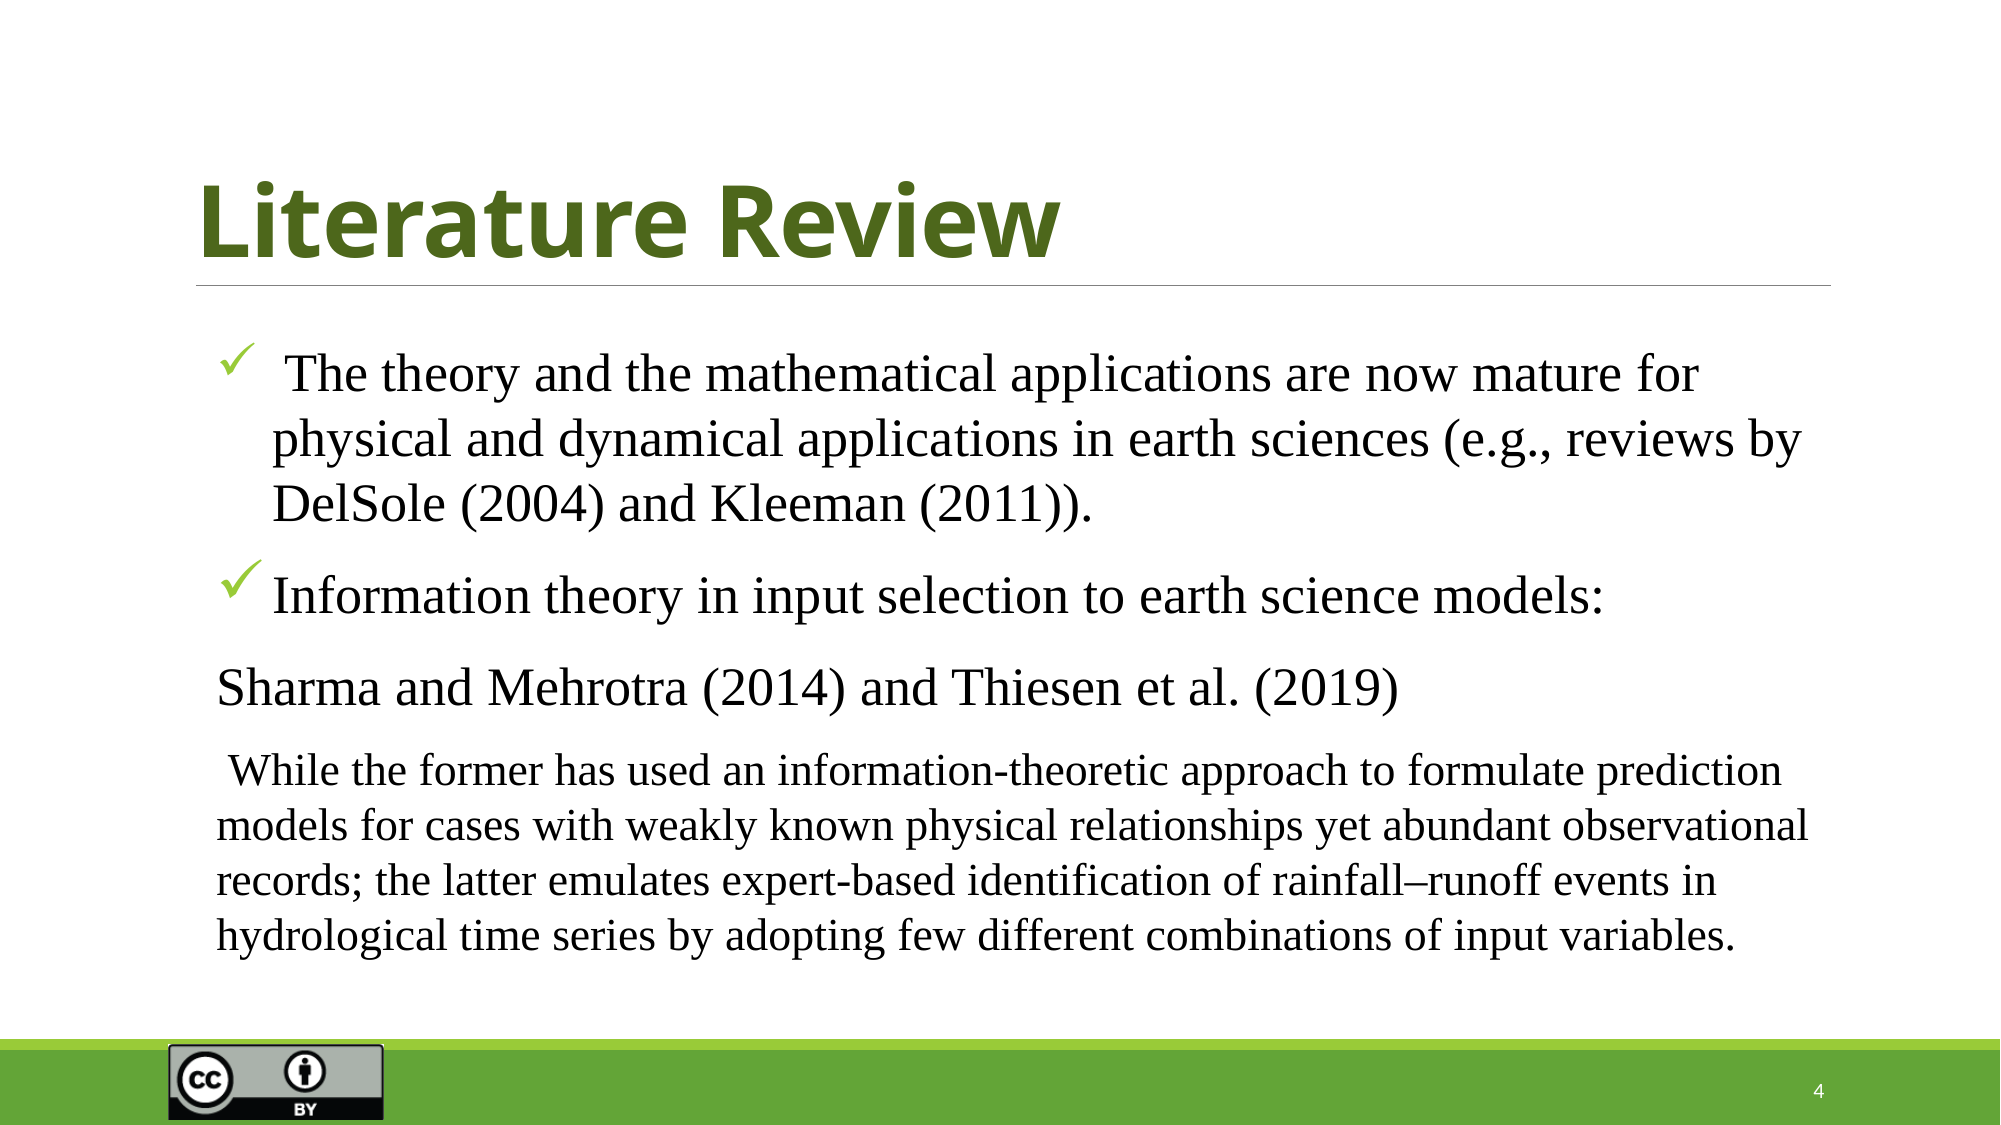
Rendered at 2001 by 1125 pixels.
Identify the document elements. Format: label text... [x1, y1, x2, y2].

text_box The theory and the mathematical applications are now mature for physical and dynamical applications in earth sciences (e.g., reviews by DelSole (2004) and Kleeman (2011)). Information theory in input selection to earth science models: Sharma and Mehrotra (2014) and Thiesen et al. (2019) While the former has used an information-theoretic approach to formulate prediction models for cases with weakly known physical relationships yet abundant observational records; the latter emulates expert-based identification of rainfall–runoff events in hydrological time series by adopting few different combinations of input variables. [201, 330, 1867, 967]
slide_number 4 [1624, 1059, 1840, 1120]
title Literature Review [180, 47, 1830, 285]
picture [168, 1044, 384, 1120]
